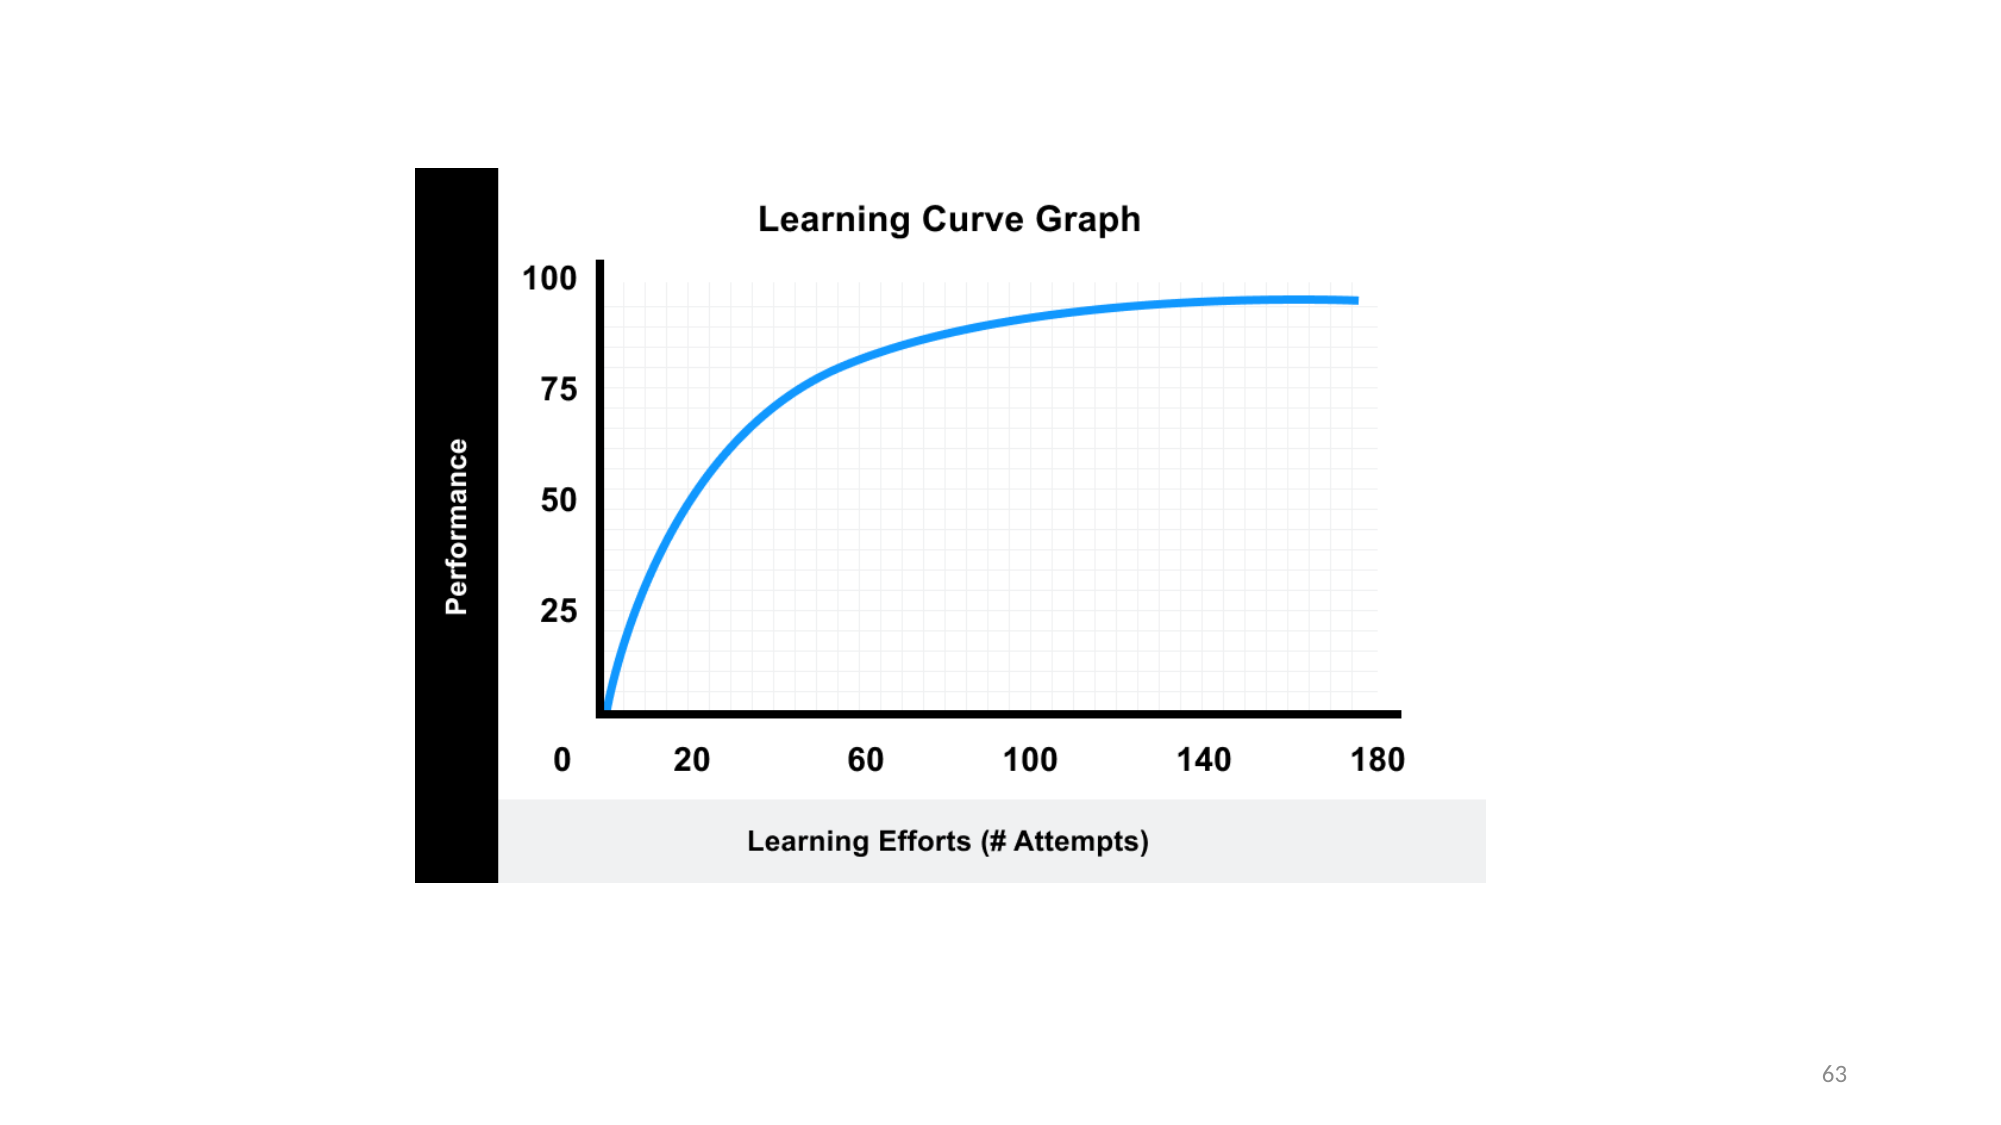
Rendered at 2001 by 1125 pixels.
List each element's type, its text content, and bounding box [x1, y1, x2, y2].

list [415, 168, 1486, 883]
slide_number 63 [1412, 1042, 1863, 1103]
